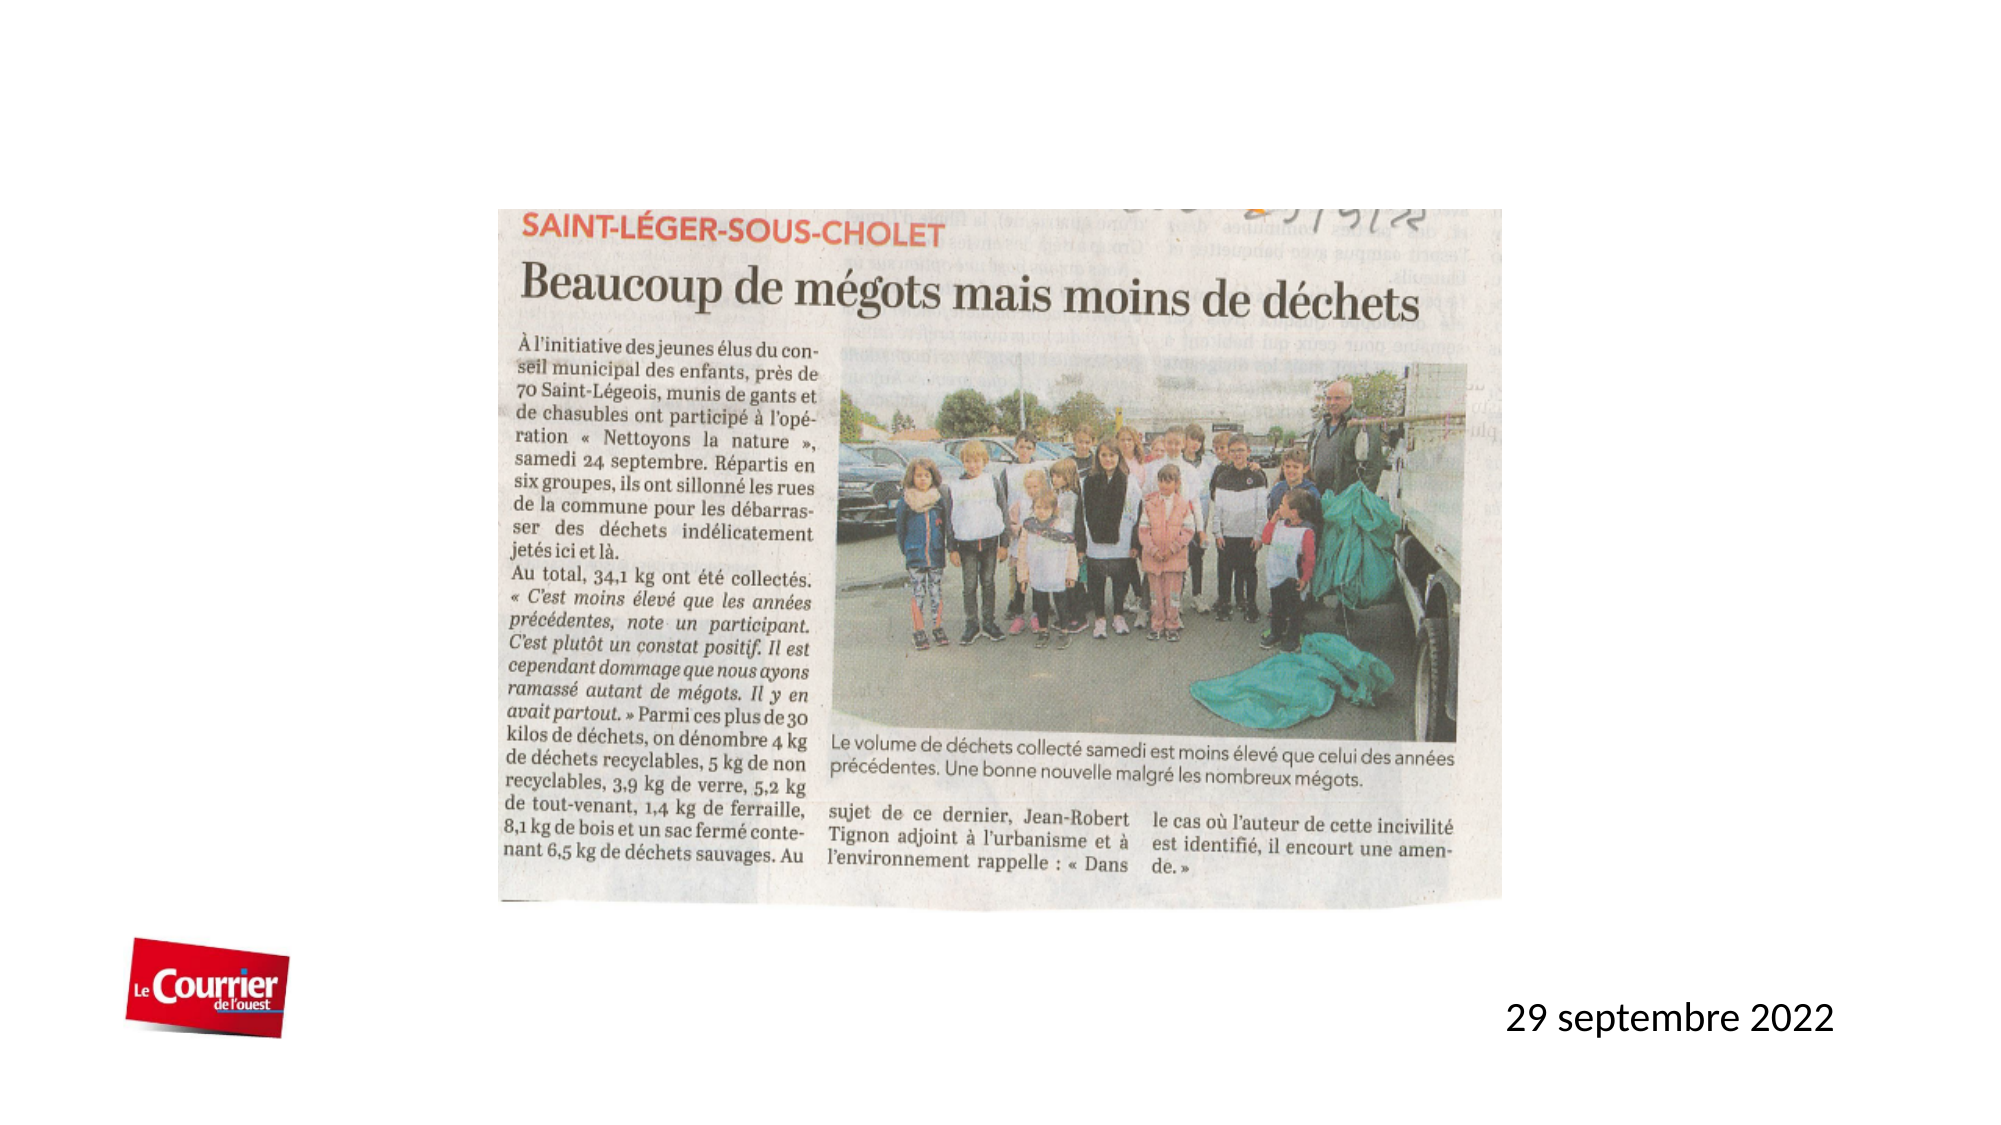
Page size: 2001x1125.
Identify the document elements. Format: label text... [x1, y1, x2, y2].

picture [498, 209, 1502, 916]
picture [110, 913, 312, 1051]
text_box 29 septembre 2022 [1461, 981, 1850, 1097]
